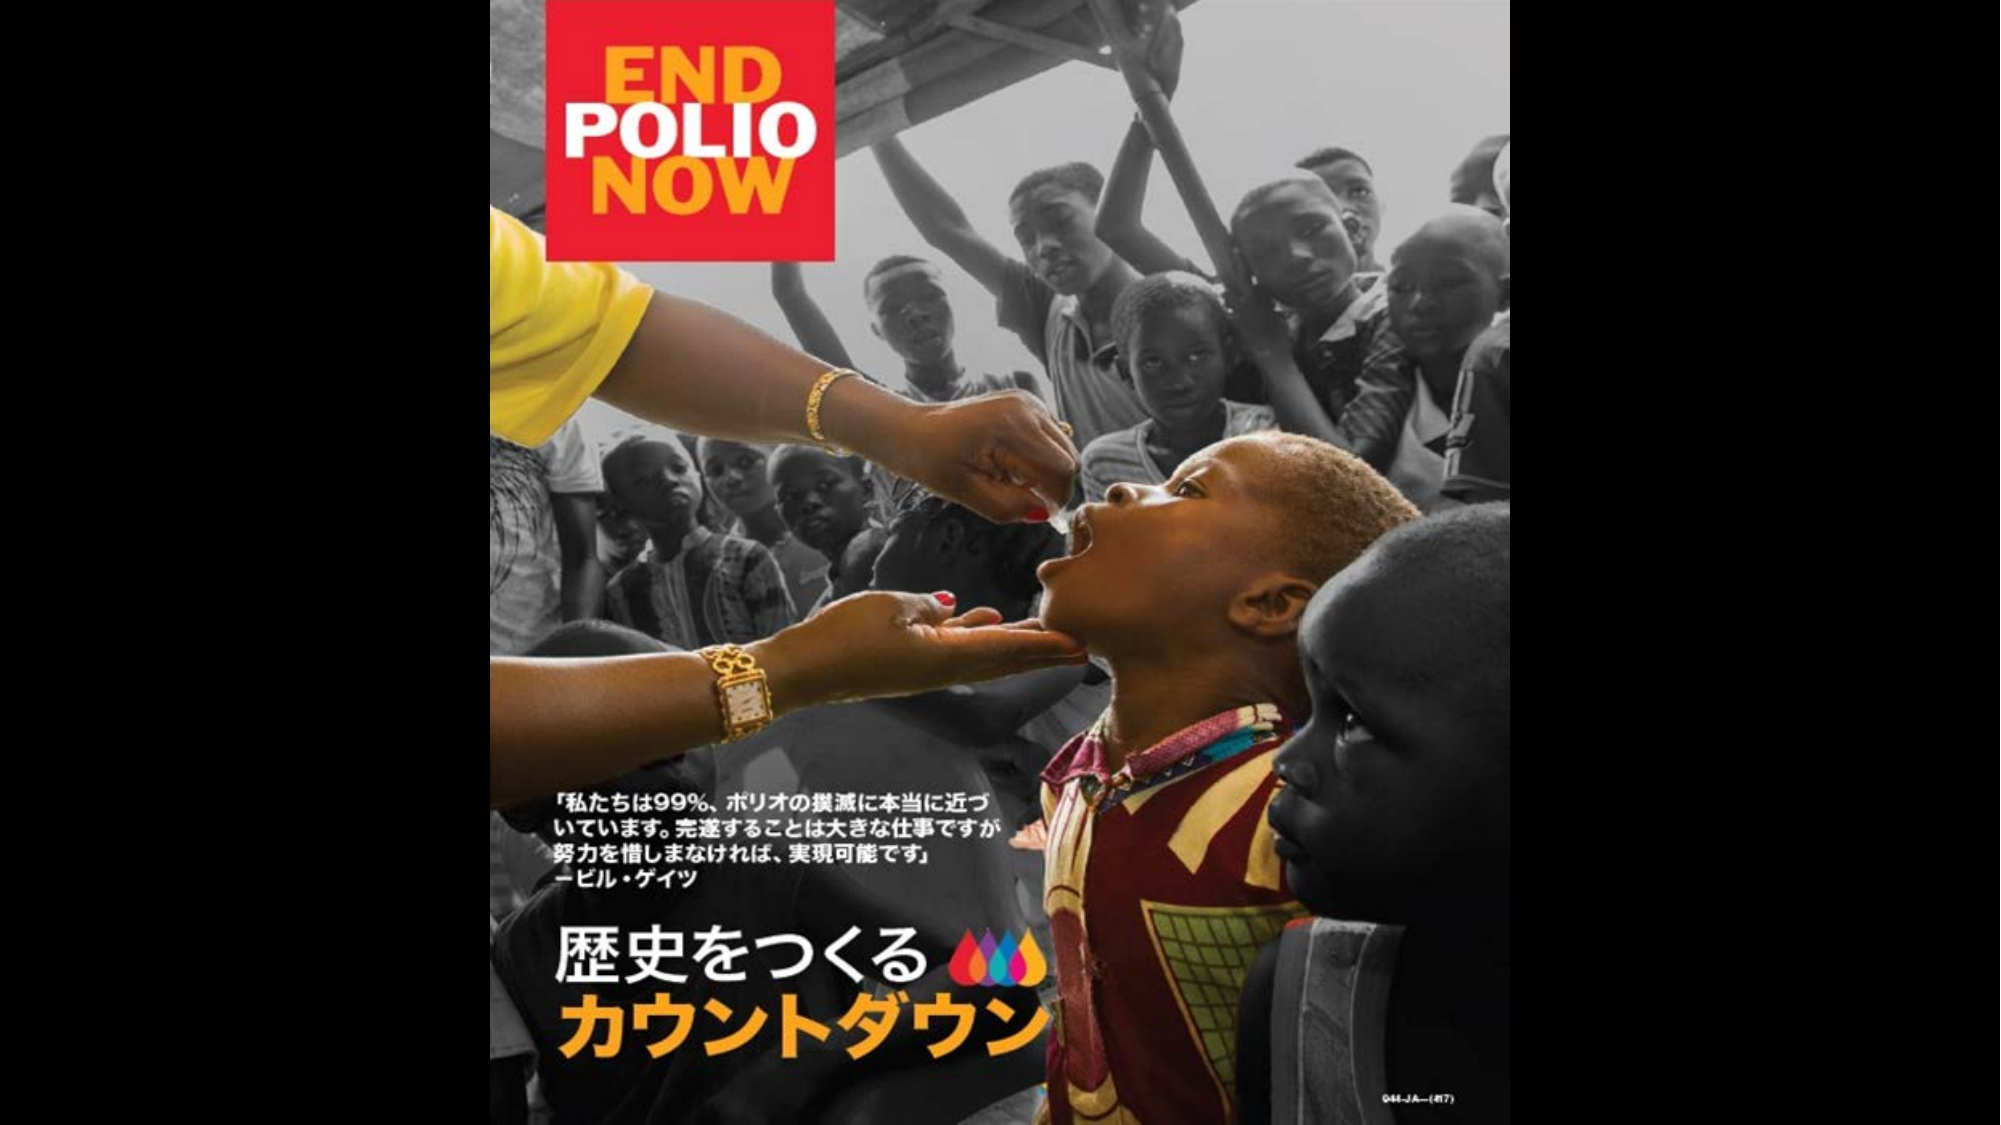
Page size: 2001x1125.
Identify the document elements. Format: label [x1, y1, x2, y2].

picture [490, 0, 1510, 1125]
